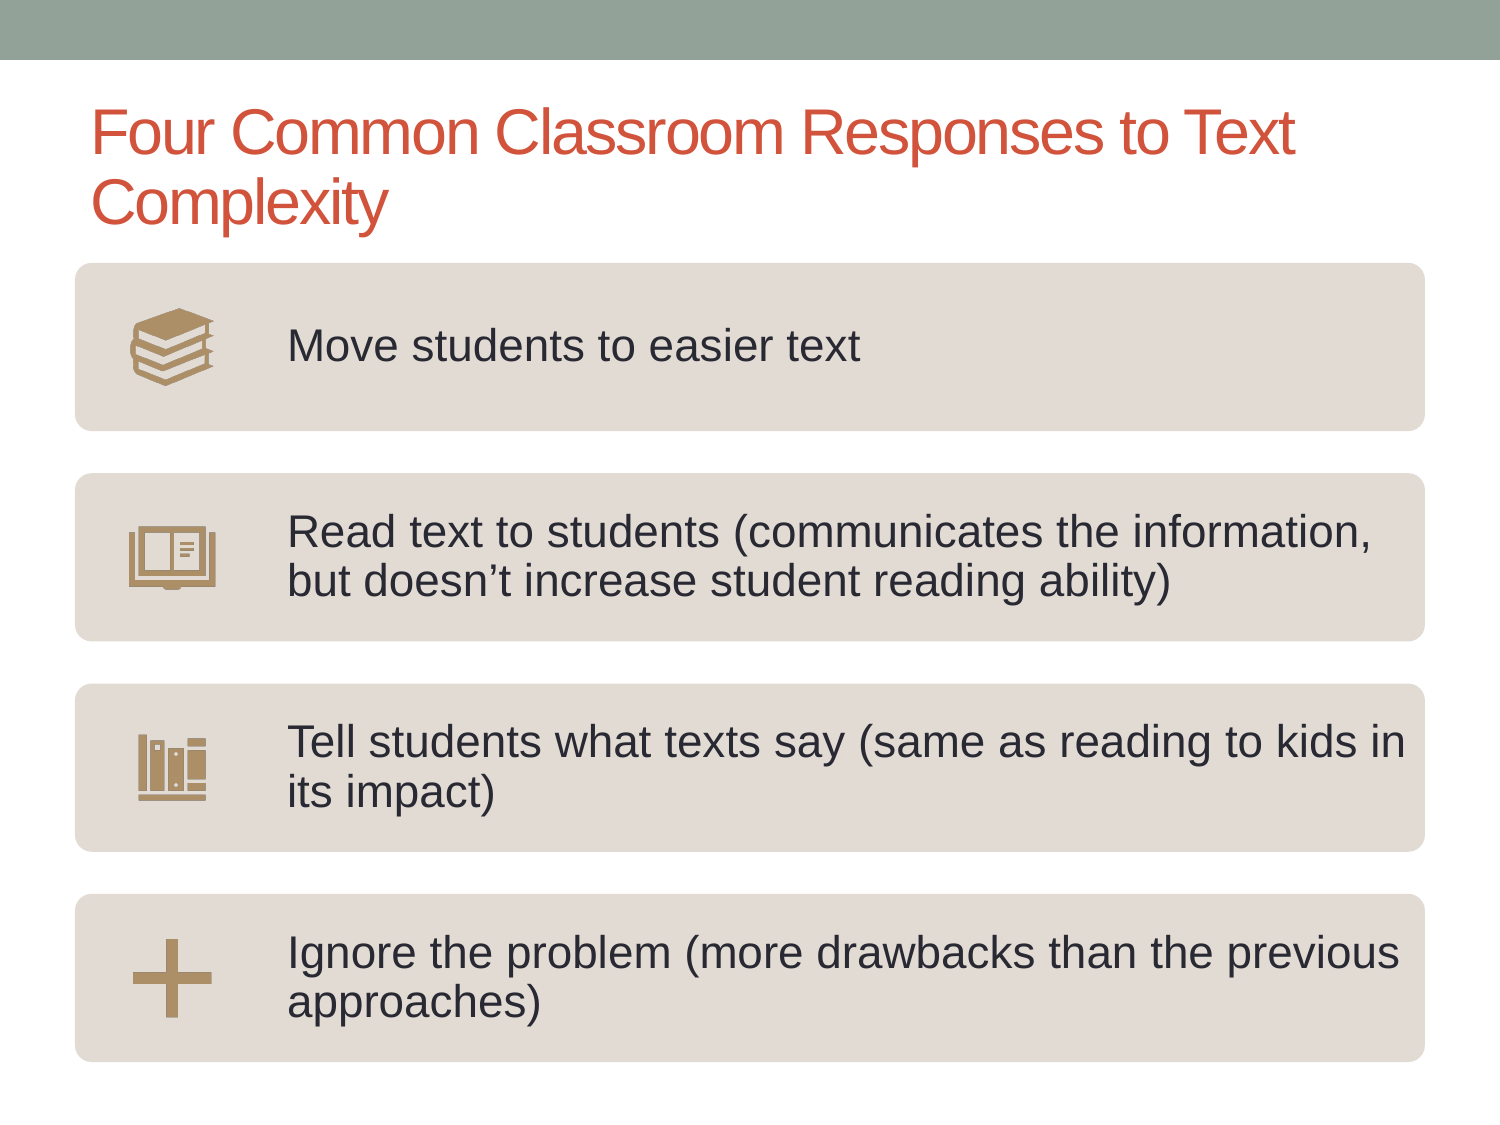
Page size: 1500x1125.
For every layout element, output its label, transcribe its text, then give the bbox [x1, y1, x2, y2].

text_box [74, 262, 1426, 1063]
title Four Common Classroom Responses to Text Complexity [75, 87, 1425, 250]
